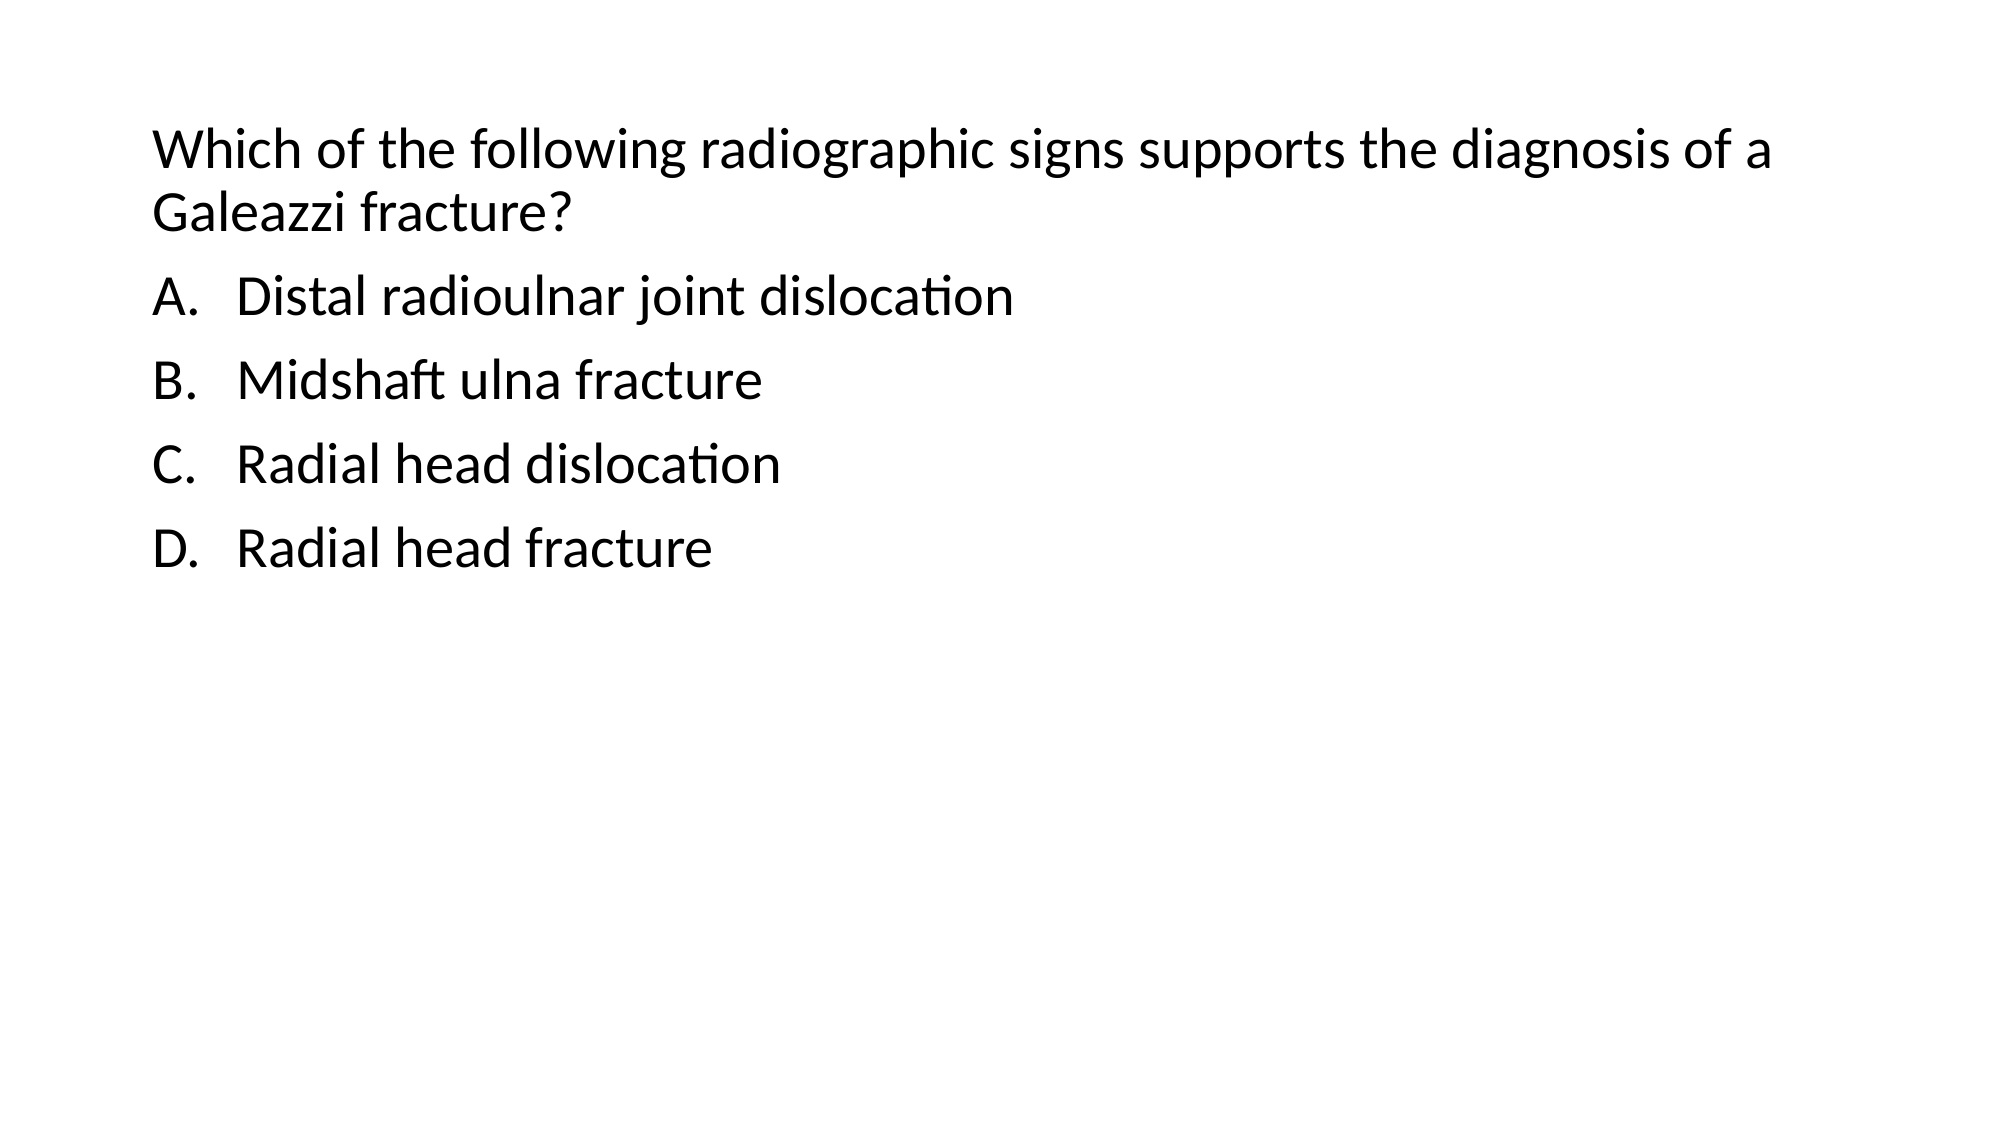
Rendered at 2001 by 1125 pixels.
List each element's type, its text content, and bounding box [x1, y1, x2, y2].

list Which of the following radiographic signs supports the diagnosis of a Galeazzi fracture? Distal radioulnar joint dislocation Midshaft ulna fracture Radial head dislocation Radial head fracture [137, 111, 1863, 1017]
